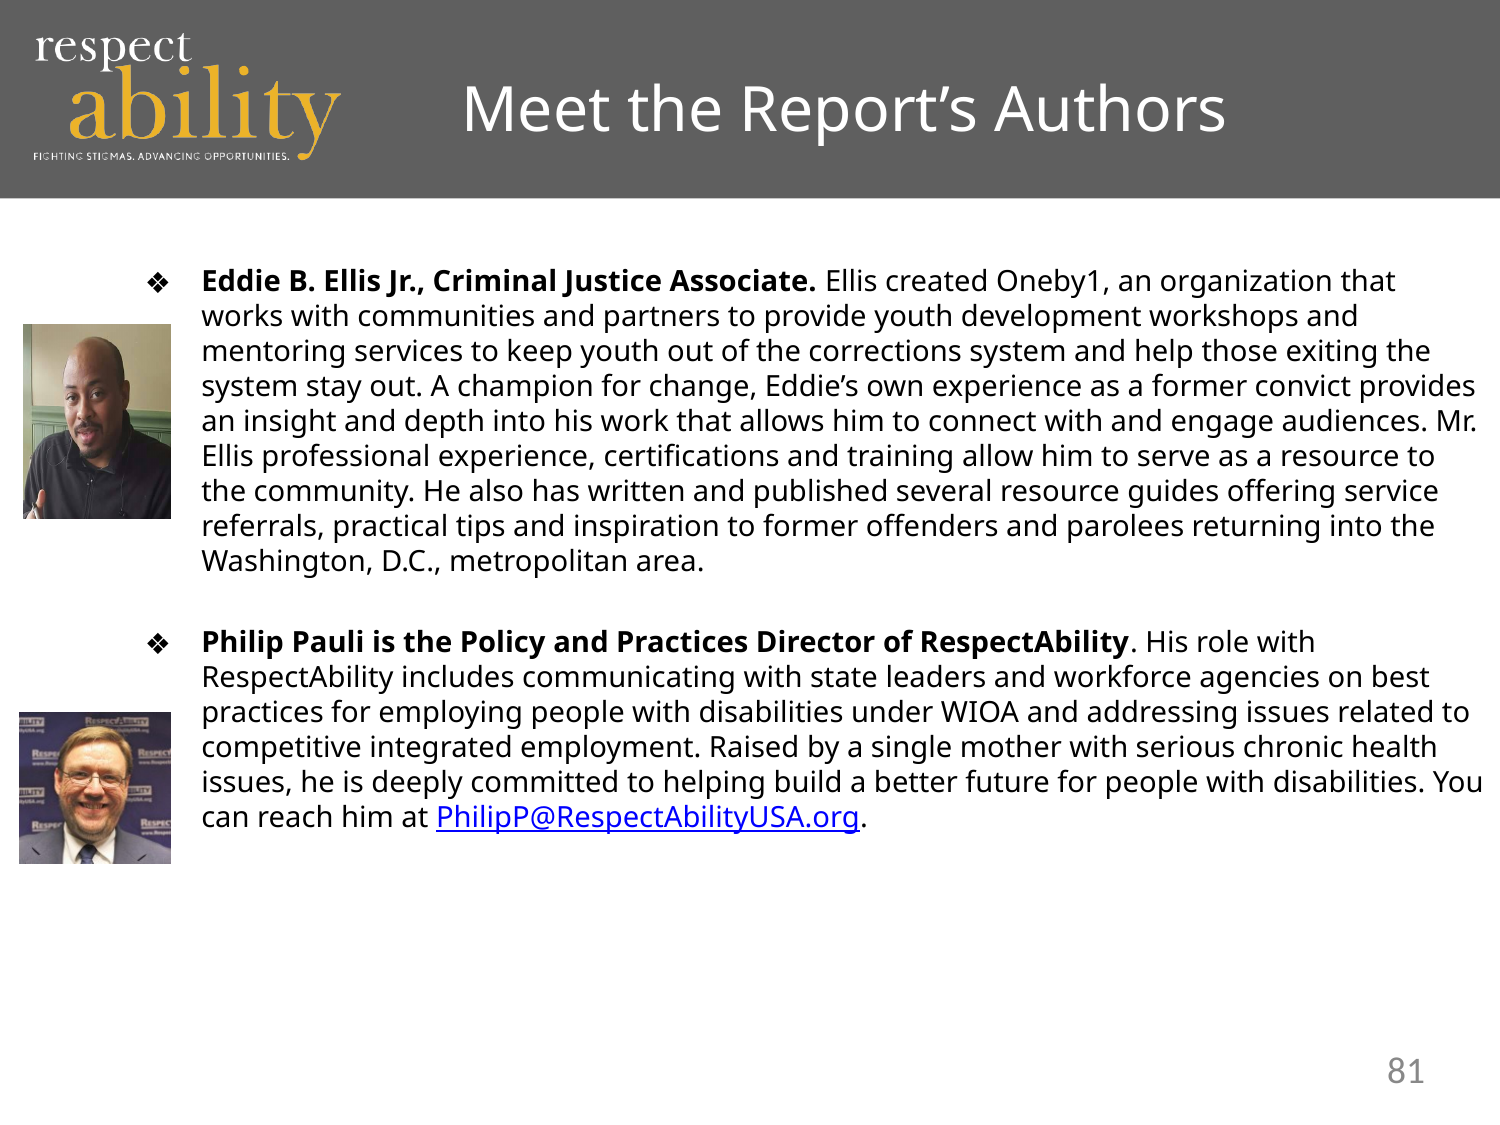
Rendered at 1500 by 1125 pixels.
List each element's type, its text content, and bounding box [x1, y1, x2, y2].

slide_number 81 [1080, 1046, 1425, 1092]
list Eddie B. Ellis Jr., Criminal Justice Associate. Ellis created Oneby1, an organization that works with communities and partners to provide youth development workshops and mentoring services to keep youth out of the corrections system and help those exiting the system stay out. A champion for change, Eddie’s own experience as a former convict provides an insight and depth into his work that allows him to connect with and engage audiences. Mr. Ellis professional experience, certifications and training allow him to serve as a resource to the community. He also has written and published several resource guides offering service referrals, practical tips and inspiration to former offenders and parolees returning into the Washington, D.C., metropolitan area. Philip Pauli is the Policy and Practices Director of RespectAbility. His role with RespectAbility includes communicating with state leaders and workforce agencies on best practices for employing people with disabilities under WIOA and addressing issues related to competitive integrated employment. Raised by a single mother with serious chronic health issues, he is deeply committed to helping build a better future for people with disabilities. You can reach him at PhilipP@RespectAbilityUSA.org. [129, 254, 1500, 1063]
text_box Meet the Report’s Authors [111, 38, 1500, 174]
picture [34, 33, 341, 163]
picture [19, 712, 171, 864]
picture [23, 324, 171, 519]
